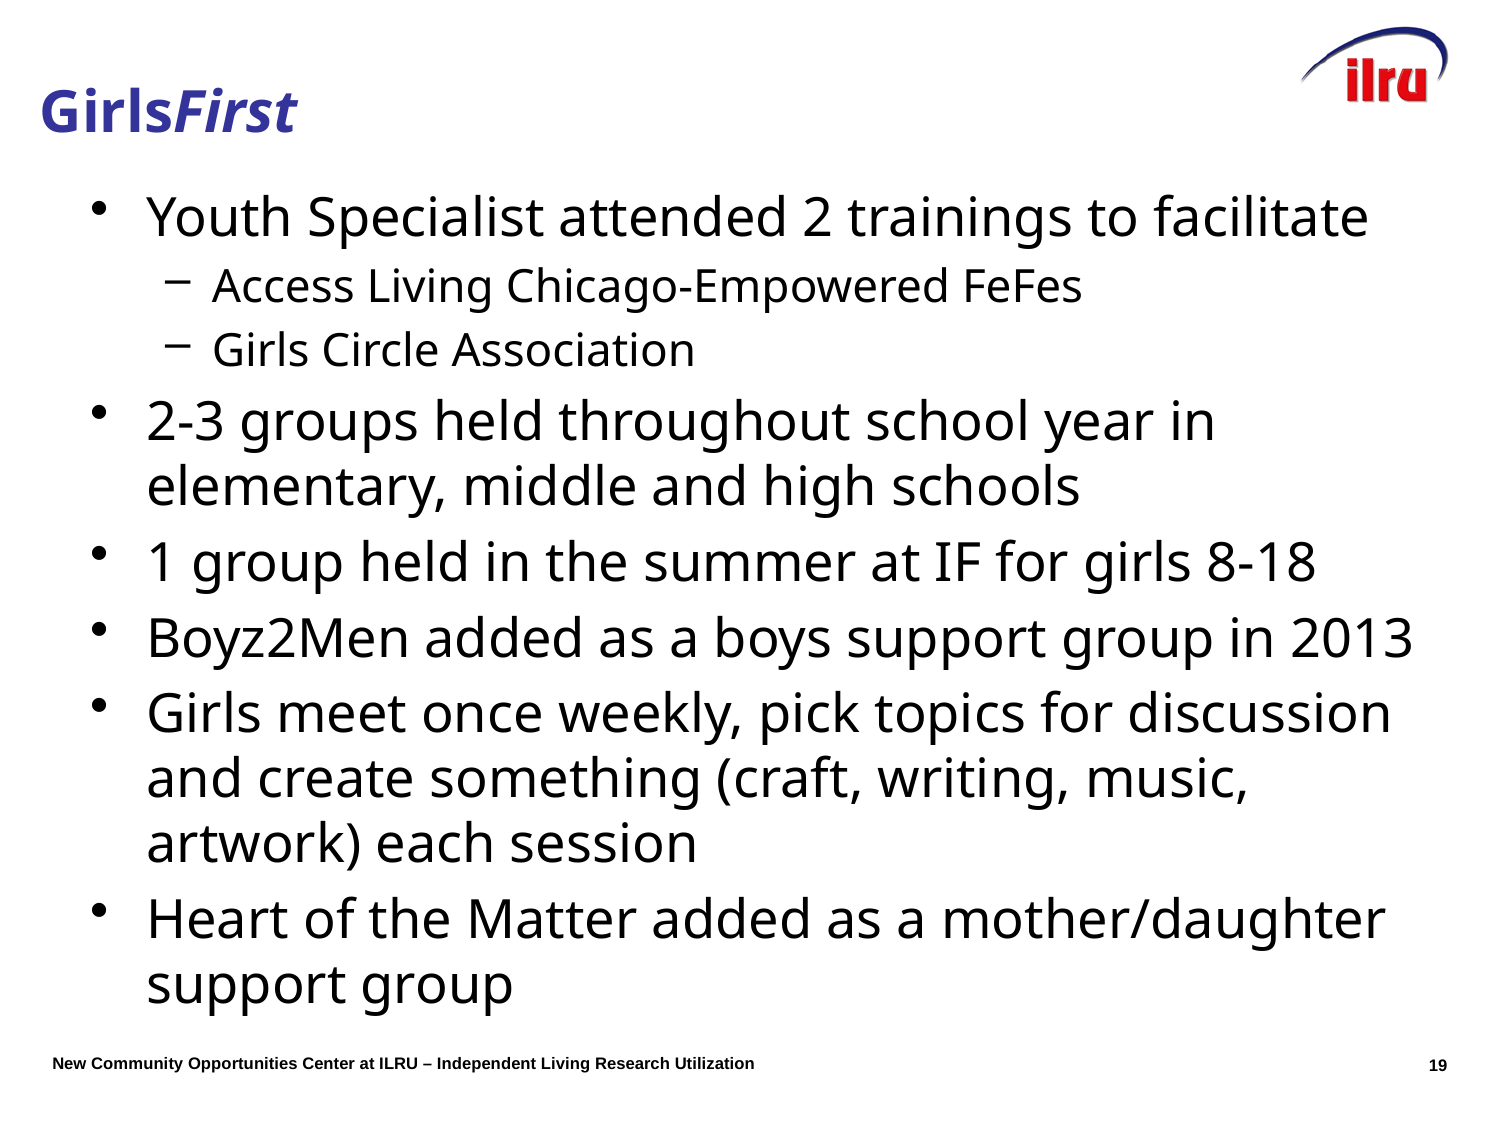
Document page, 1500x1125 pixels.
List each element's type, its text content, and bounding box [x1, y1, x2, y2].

title GirlsFirst [24, 50, 1463, 168]
picture [1299, 24, 1463, 50]
list Youth Specialist attended 2 trainings to facilitate Access Living Chicago-Empowered FeFes Girls Circle Association 2-3 groups held throughout school year in elementary, middle and high schools 1 group held in the summer at IF for girls 8-18 Boyz2Men added as a boys support group in 2013 Girls meet once weekly, pick topics for discussion and create something (craft, writing, music, artwork) each session Heart of the Matter added as a mother/daughter support group [75, 174, 1475, 975]
slide_number 19 [1362, 1046, 1463, 1088]
